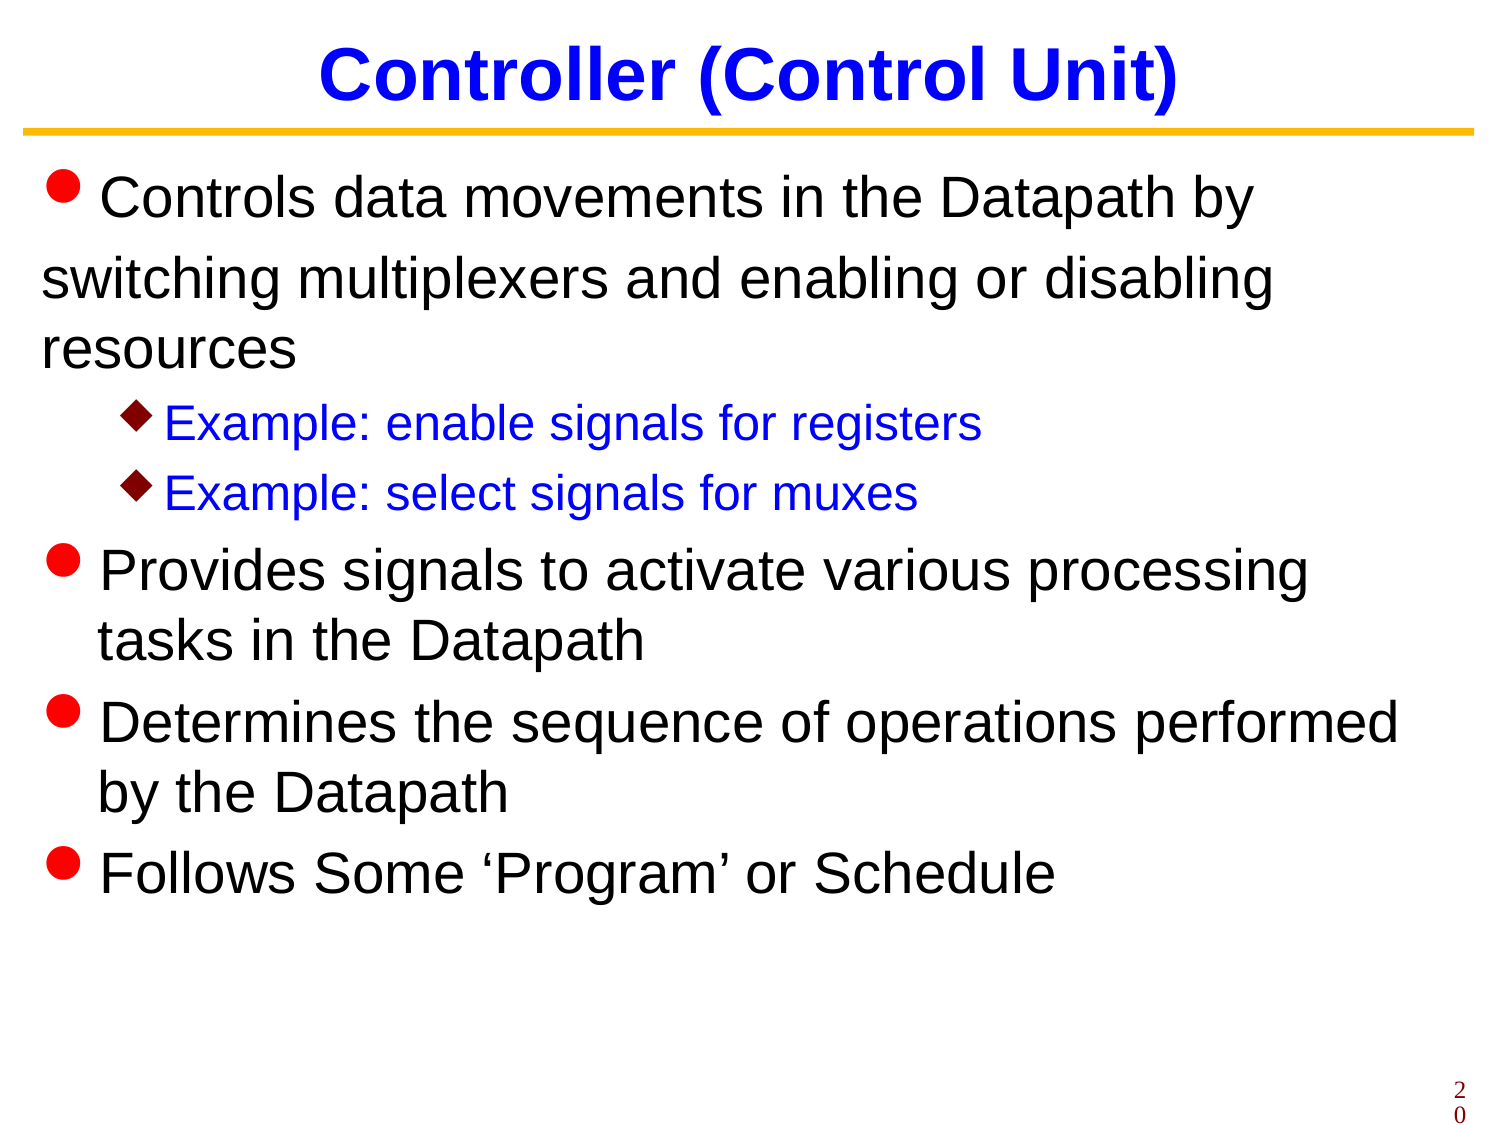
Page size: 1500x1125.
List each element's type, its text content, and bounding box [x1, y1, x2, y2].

title Controller (Control Unit) [28, 20, 1472, 121]
slide_number 20 [1438, 1071, 1479, 1107]
list Controls data movements in the Datapath by switching multiplexers and enabling or disabling resources Example: enable signals for registers Example: select signals for muxes Provides signals to activate various processing tasks in the Datapath Determines the sequence of operations performed by the Datapath Follows Some ‘Program’ or Schedule [26, 151, 1472, 1105]
